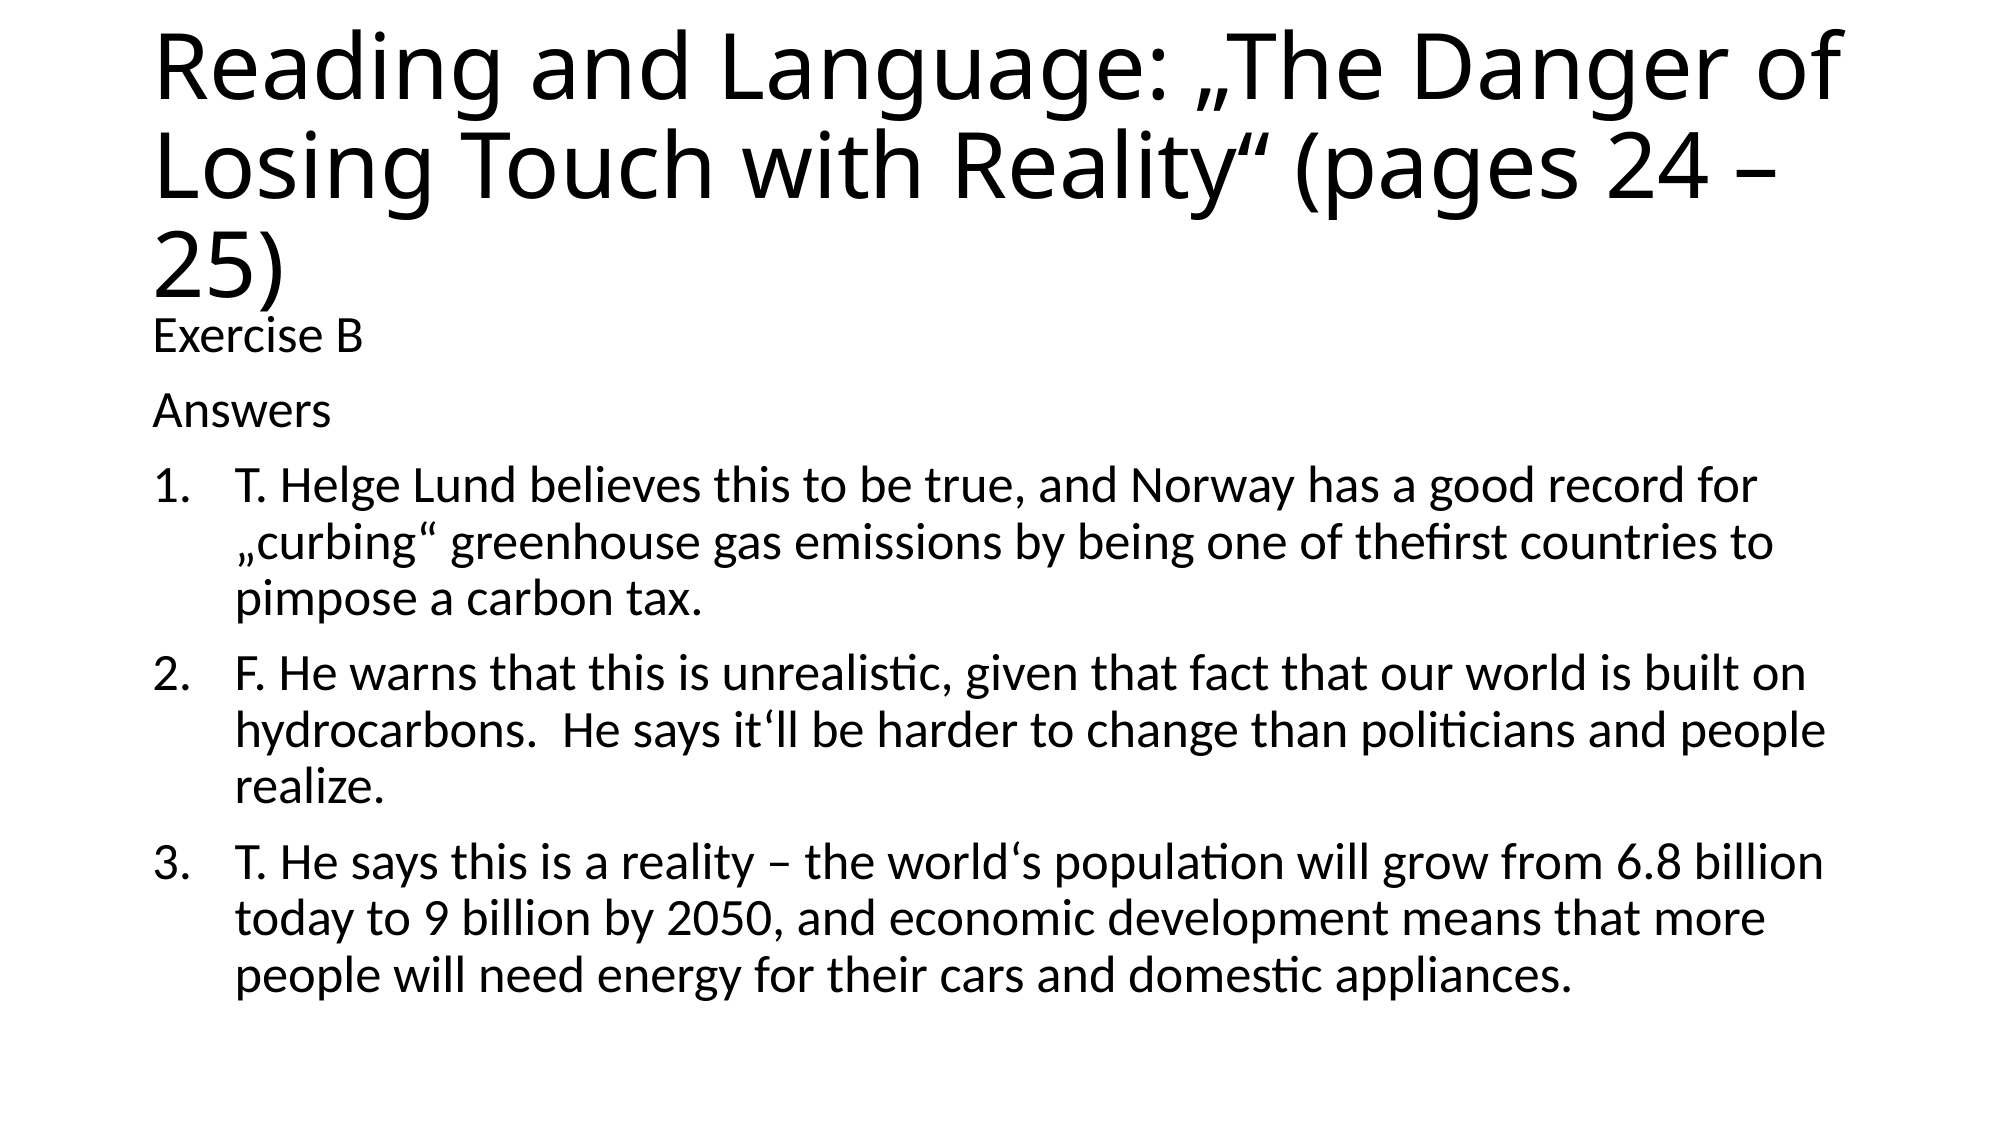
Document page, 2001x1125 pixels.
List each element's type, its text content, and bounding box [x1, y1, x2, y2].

title Reading and Language: „The Danger of Losing Touch with Reality“ (pages 24 – 25) [137, 59, 1863, 278]
list Exercise B Answers T. Helge Lund believes this to be true, and Norway has a good record for „curbing“ greenhouse gas emissions by being one of thefirst countries to pimpose a carbon tax. F. He warns that this is unrealistic, given that fact that our world is built on hydrocarbons. He says it‘ll be harder to change than politicians and people realize. T. He says this is a reality – the world‘s population will grow from 6.8 billion today to 9 billion by 2050, and economic development means that more people will need energy for their cars and domestic appliances. [137, 299, 1863, 1014]
